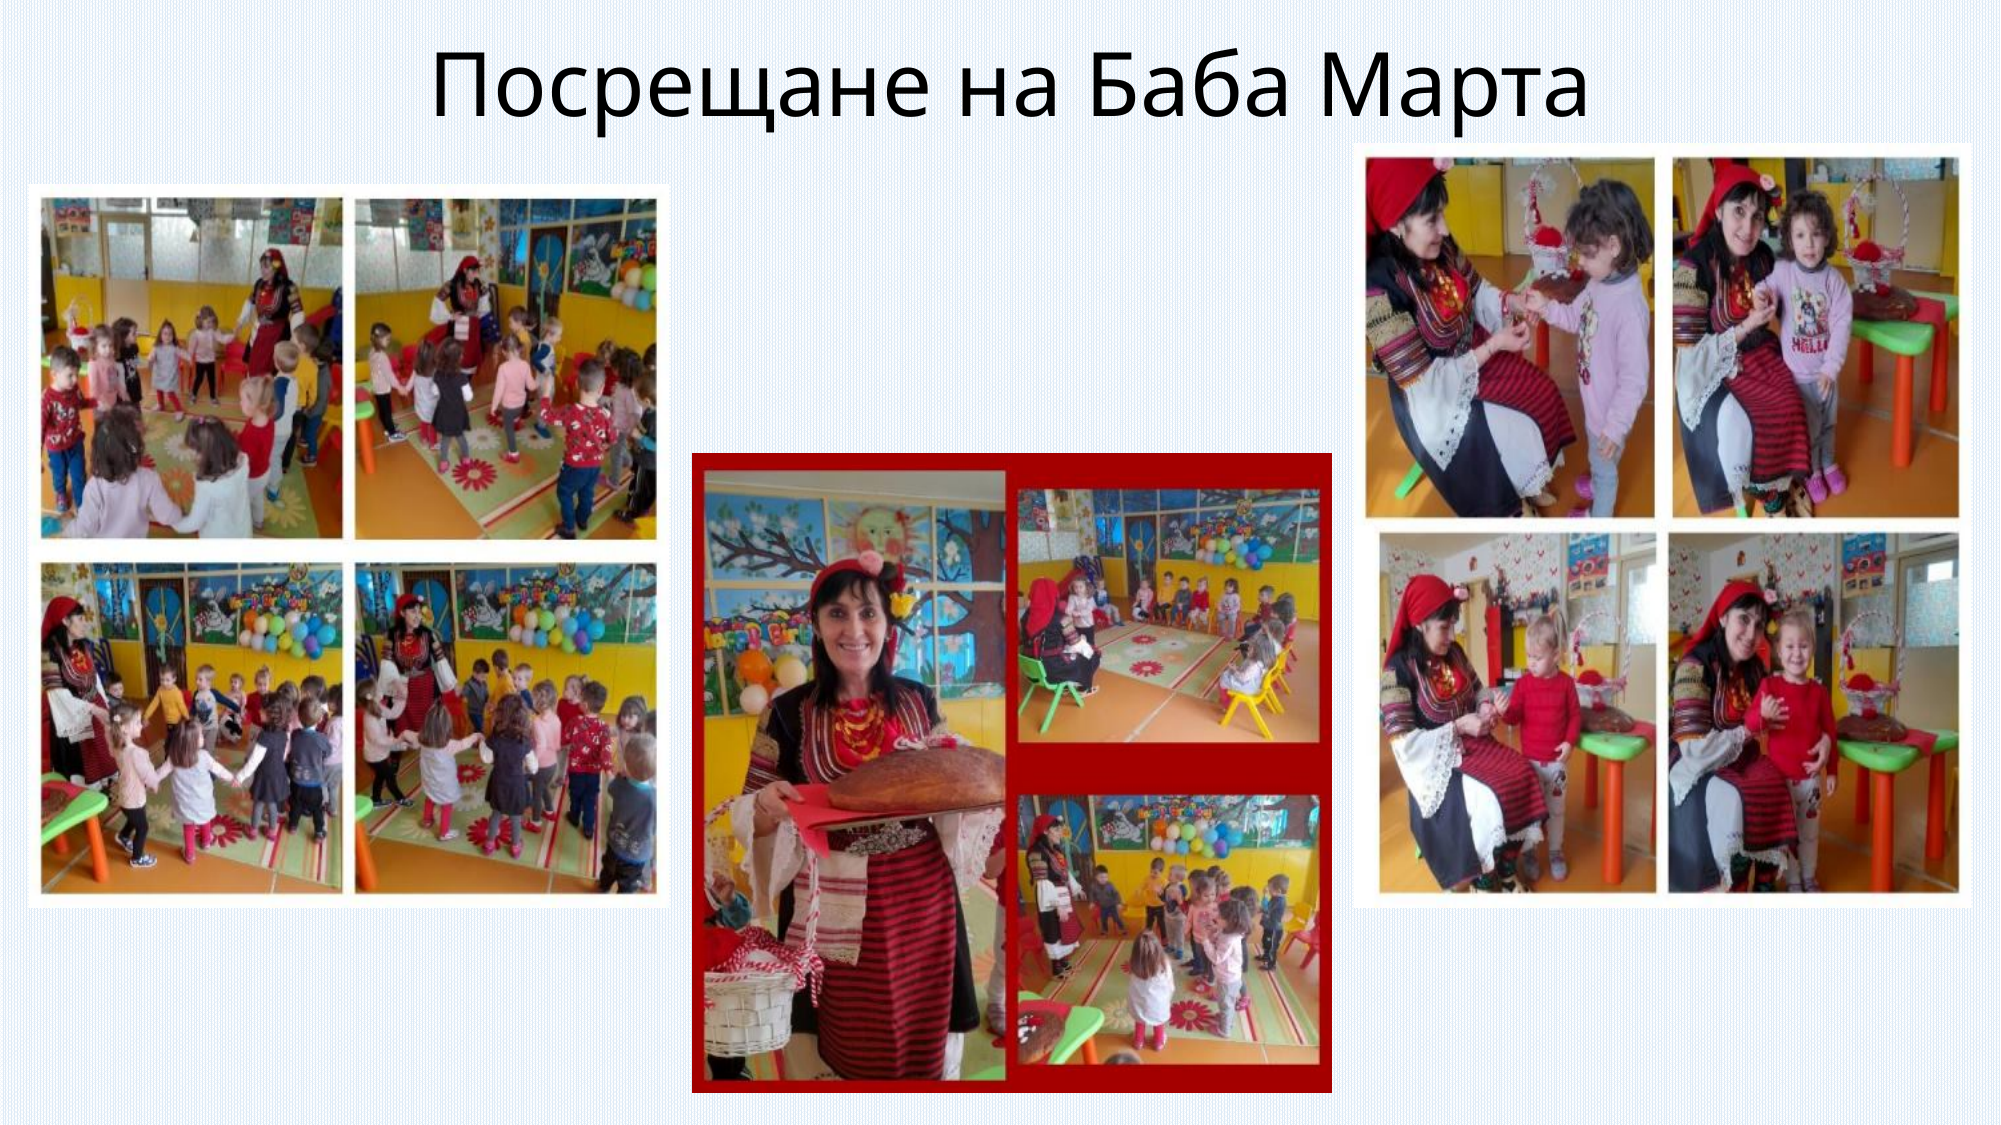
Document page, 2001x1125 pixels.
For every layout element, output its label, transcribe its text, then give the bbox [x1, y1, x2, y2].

picture [29, 184, 669, 908]
picture [1354, 143, 1971, 908]
title Посрещане на Баба Марта [149, 32, 1875, 144]
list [692, 453, 1332, 1093]
